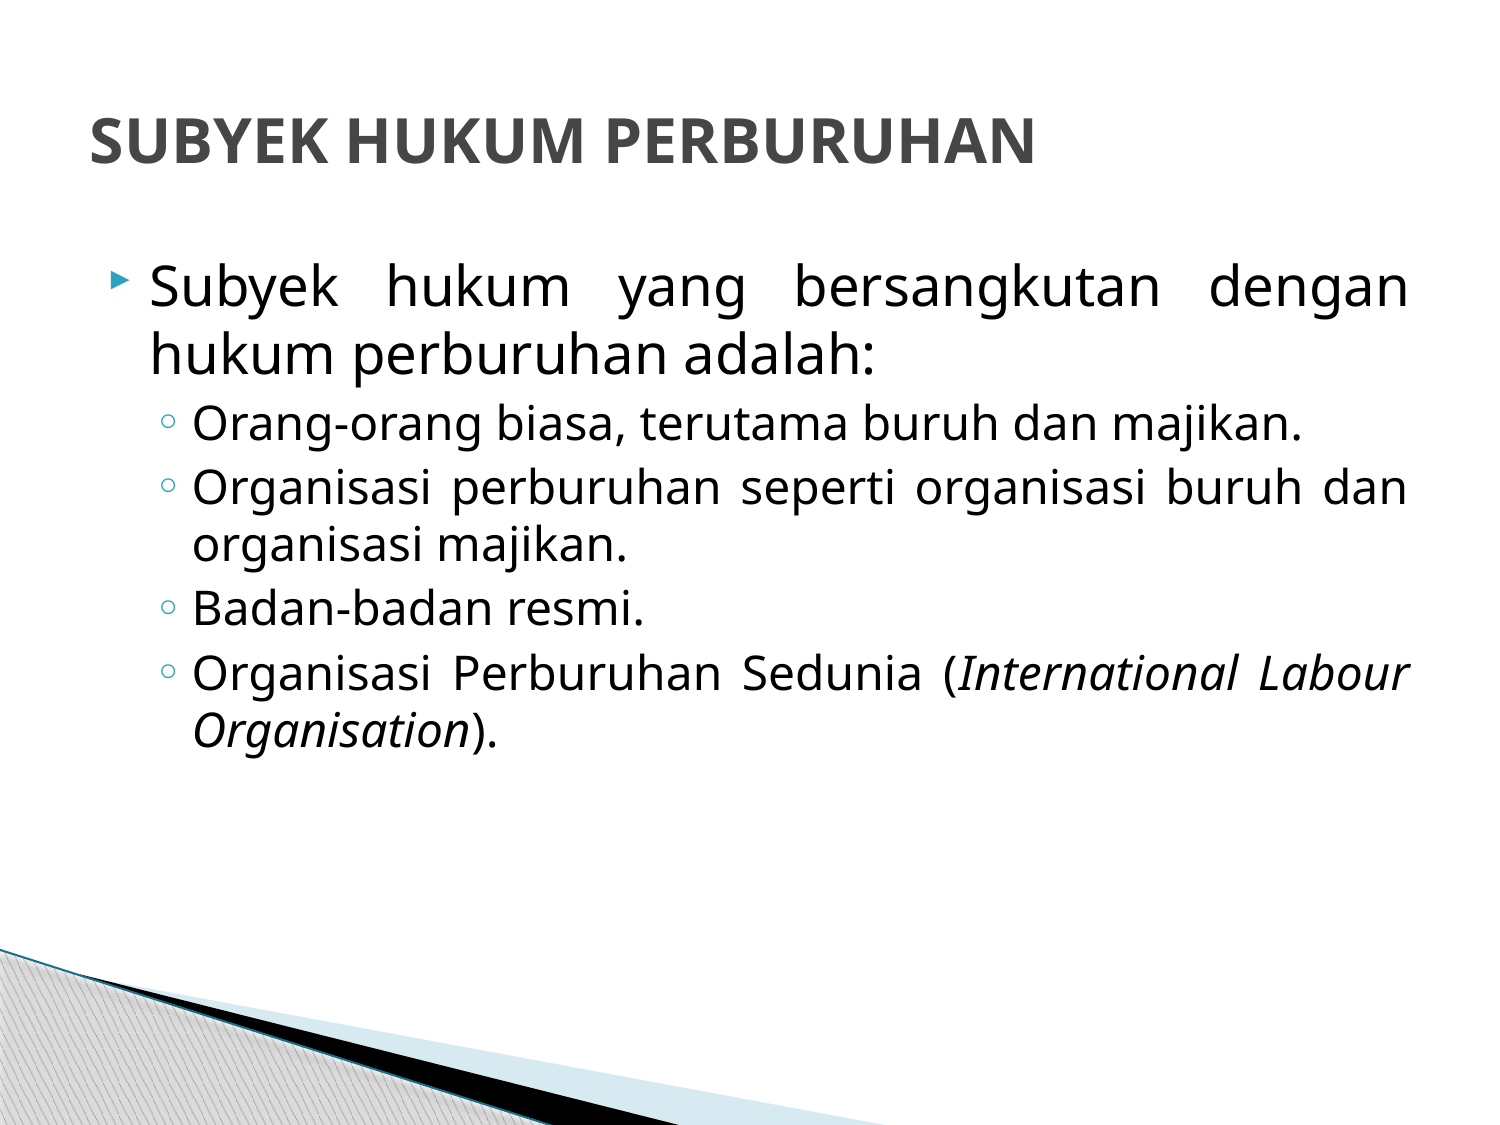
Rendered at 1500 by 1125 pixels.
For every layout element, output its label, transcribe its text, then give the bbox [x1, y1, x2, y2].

title SUBYEK HUKUM PERBURUHAN [75, 45, 1425, 233]
list Subyek hukum yang bersangkutan dengan hukum perburuhan adalah: Orang-orang biasa, terutama buruh dan majikan. Organisasi perburuhan seperti organisasi buruh dan organisasi majikan. Badan-badan resmi. Organisasi Perburuhan Sedunia (International Labour Organisation). [75, 243, 1425, 986]
